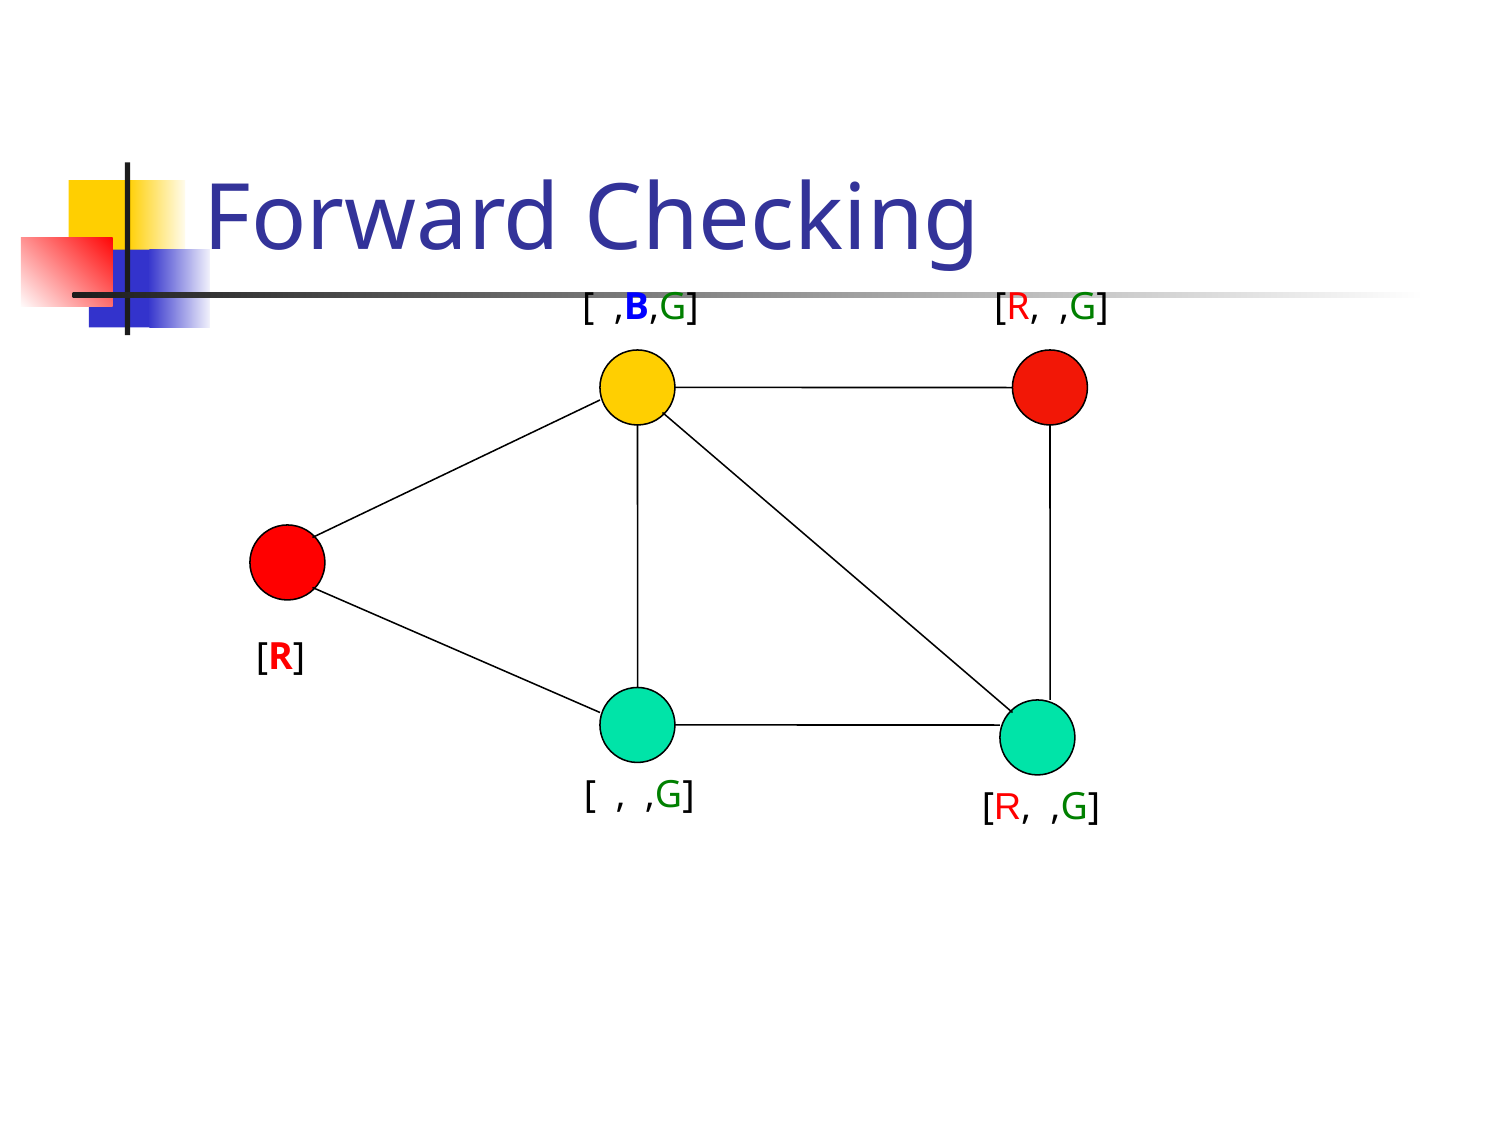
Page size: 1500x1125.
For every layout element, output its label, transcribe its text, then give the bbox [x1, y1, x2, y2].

text_box [999, 699, 1075, 774]
text_box [ , ,G] [569, 762, 709, 823]
text_box [R] [241, 624, 321, 685]
text_box [R, ,G] [980, 274, 1123, 335]
text_box [ ,B,G] [568, 274, 713, 335]
text_box [249, 524, 325, 600]
text_box [599, 687, 675, 762]
text_box [599, 349, 675, 425]
text_box [R, ,G] [967, 774, 1115, 835]
text_box [1012, 349, 1088, 425]
title Forward Checking [188, 34, 1468, 276]
